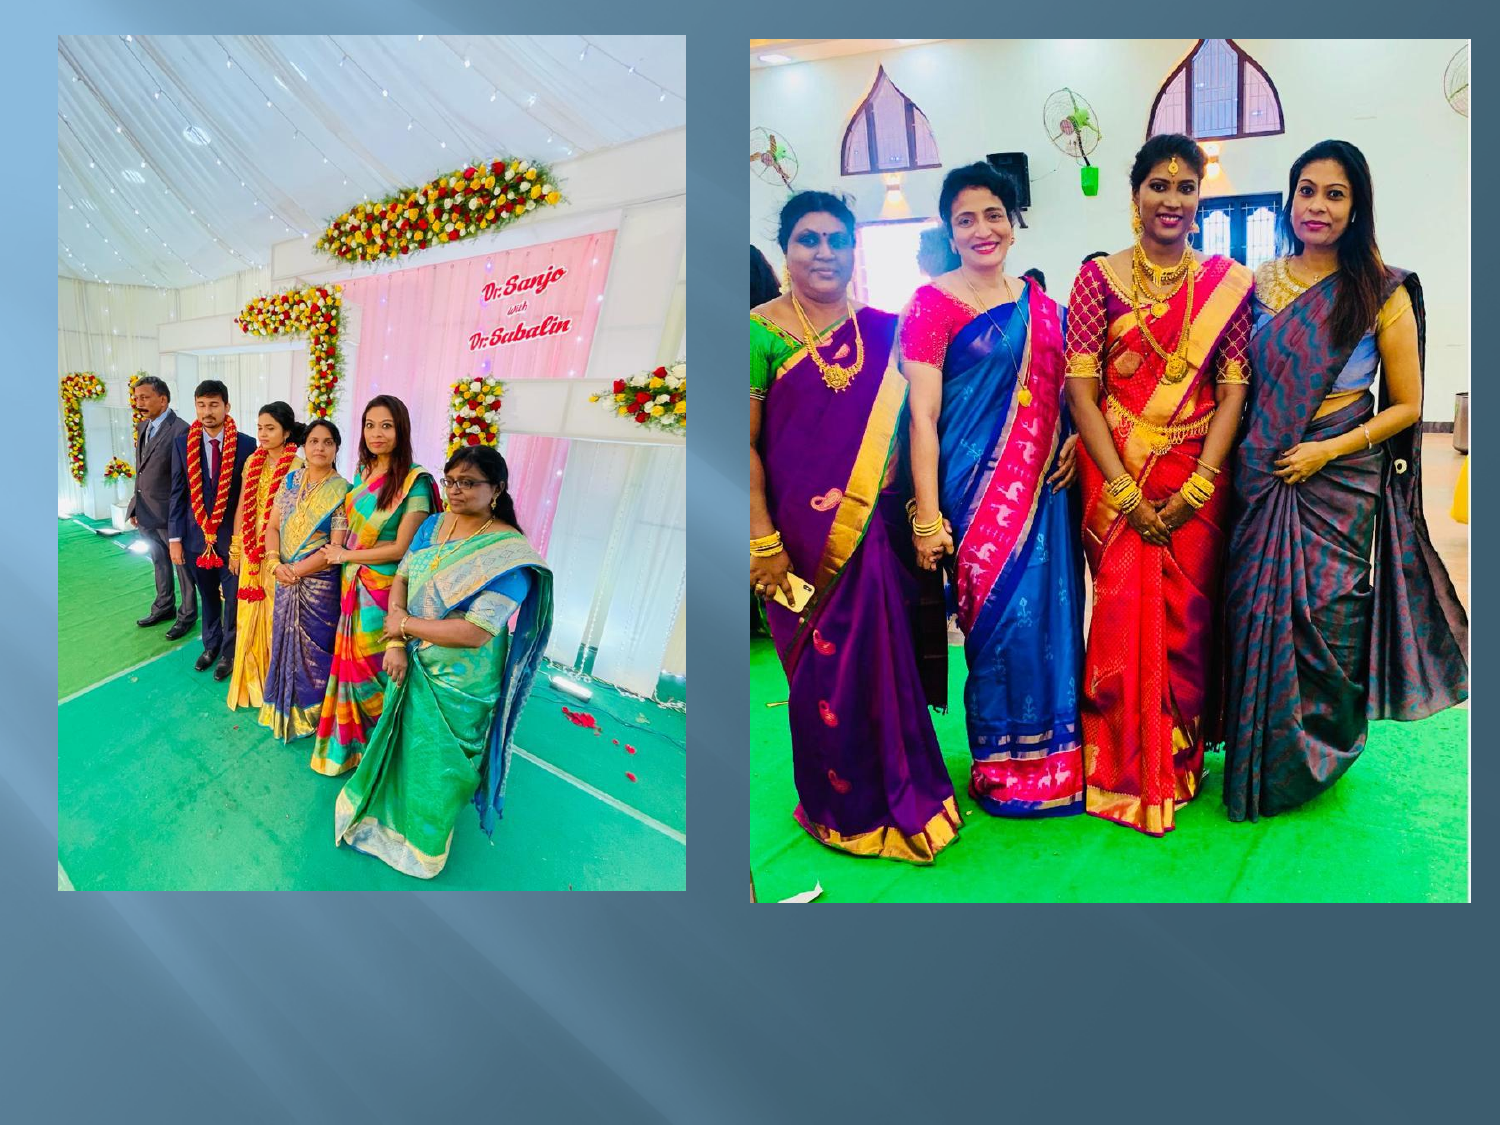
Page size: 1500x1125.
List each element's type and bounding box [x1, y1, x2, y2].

picture [58, 34, 686, 891]
picture [749, 39, 1472, 903]
